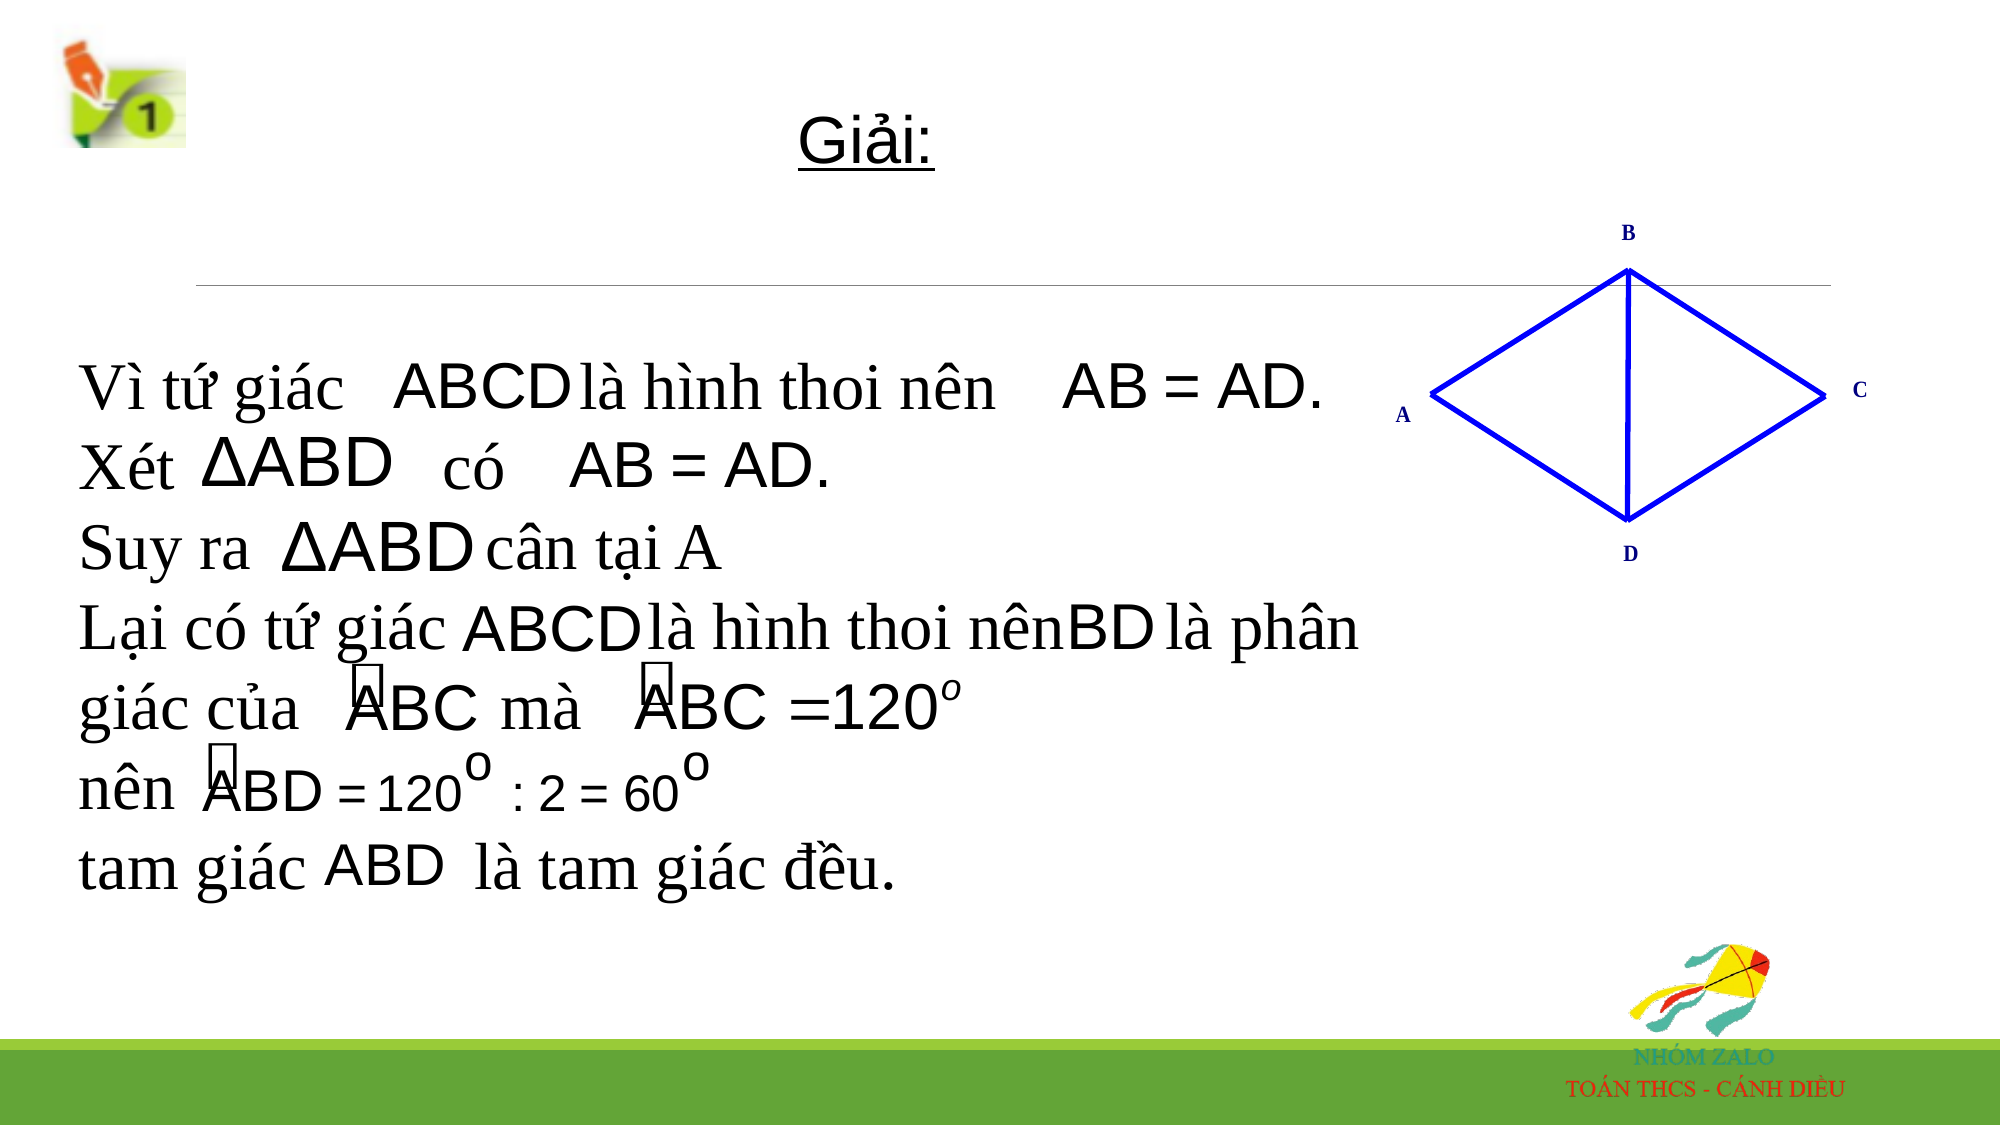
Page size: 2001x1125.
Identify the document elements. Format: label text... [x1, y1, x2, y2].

picture [1370, 195, 1894, 594]
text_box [558, 427, 840, 499]
picture [1543, 892, 1887, 1125]
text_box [1059, 589, 1170, 661]
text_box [623, 647, 976, 746]
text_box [191, 727, 724, 827]
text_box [451, 591, 653, 669]
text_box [267, 505, 489, 584]
text_box Vì tứ giác là hình thoi nên Xét có Suy ra cân tại A Lại có tứ giác là hình thoi nên là phân giác của mà nên tam giác là tam giác đều. [64, 335, 1417, 991]
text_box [381, 348, 583, 425]
text_box Giải: [783, 89, 1000, 185]
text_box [334, 649, 492, 724]
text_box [1051, 348, 1333, 420]
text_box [187, 420, 409, 499]
picture [19, 13, 187, 148]
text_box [314, 831, 459, 897]
